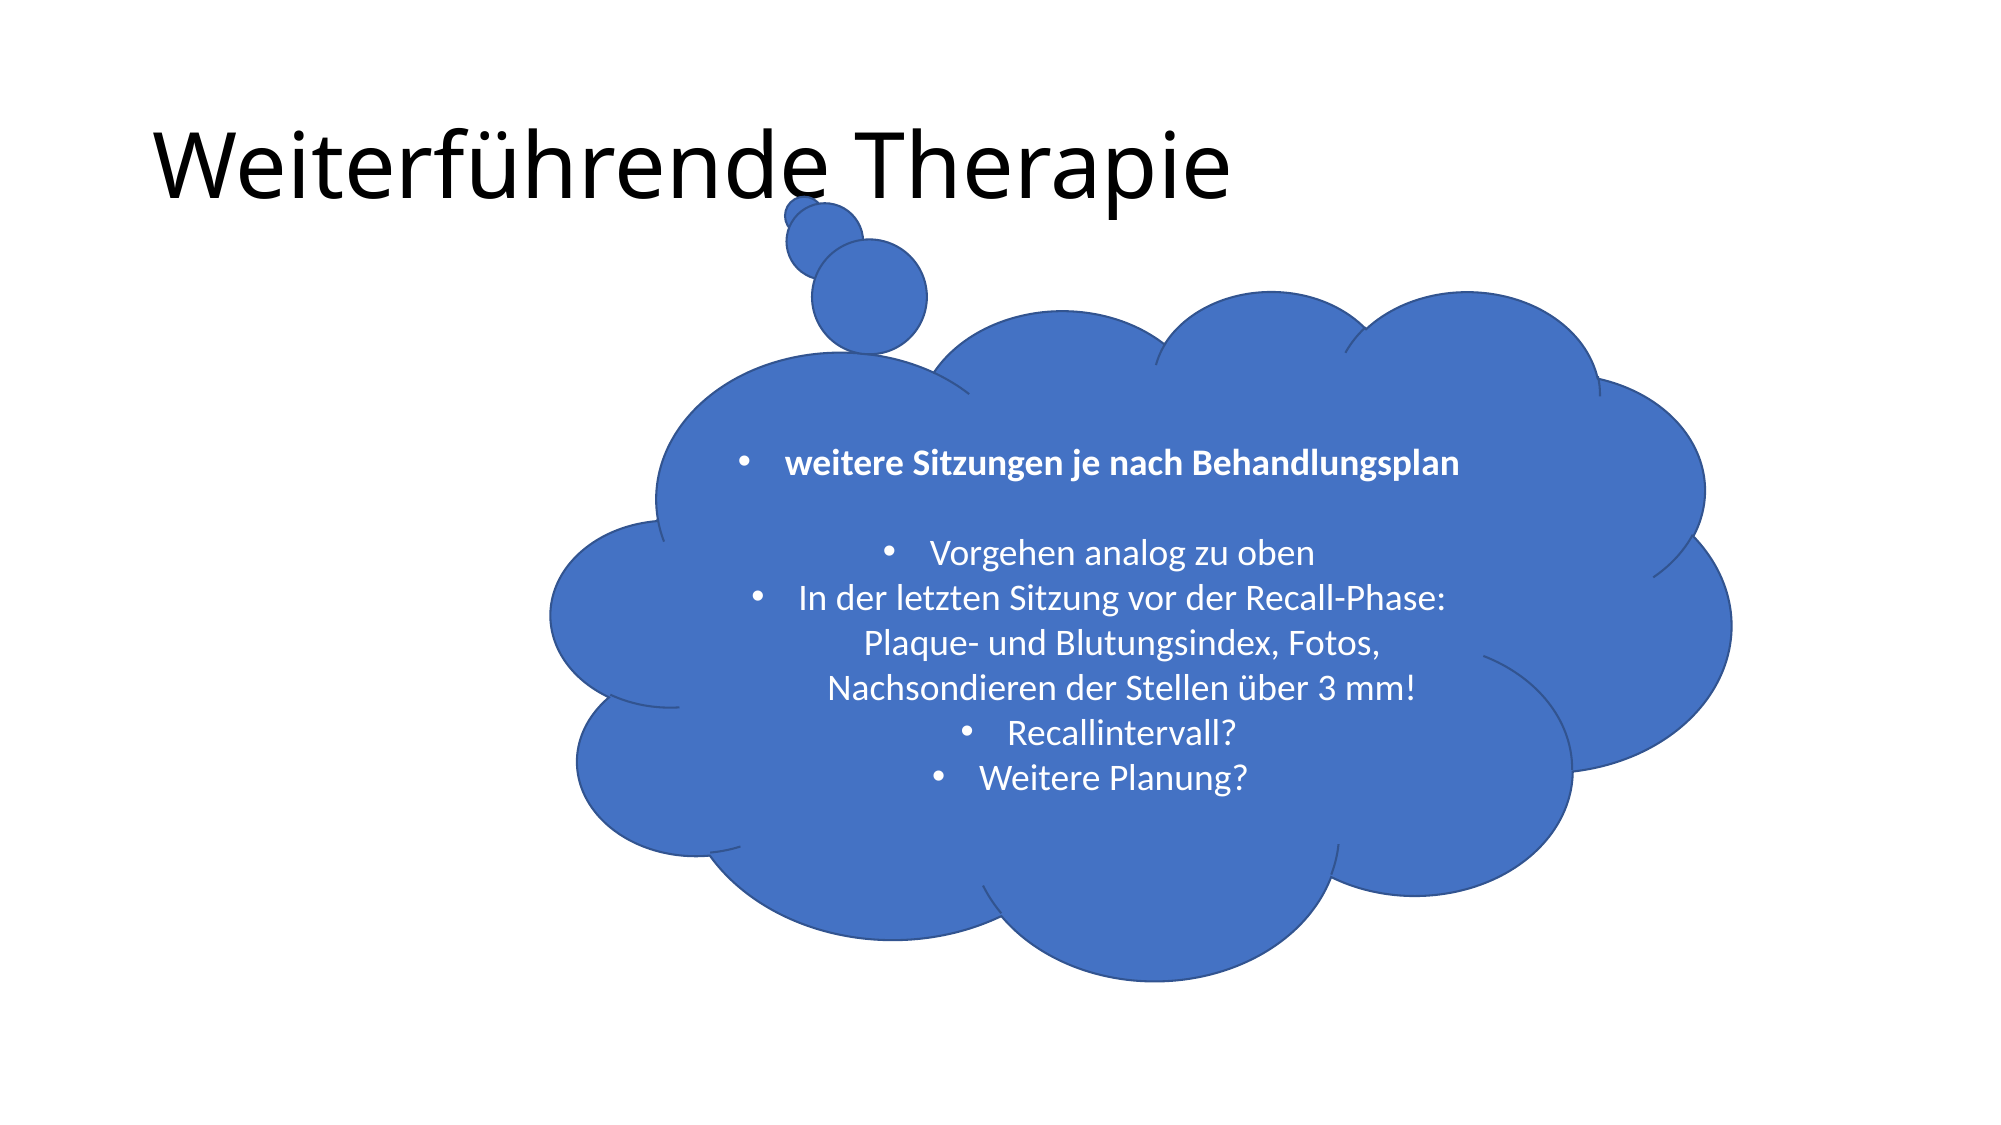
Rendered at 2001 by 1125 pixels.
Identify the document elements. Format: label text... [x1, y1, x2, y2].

text_box weitere Sitzungen je nach Behandlungsplan Vorgehen analog zu oben In der letzten Sitzung vor der Recall-Phase: Plaque- und Blutungsindex, Fotos, Nachsondieren der Stellen über 3 mm! Recallintervall? Weitere Planung? [549, 195, 1733, 983]
title Weiterführende Therapie [137, 59, 1863, 278]
